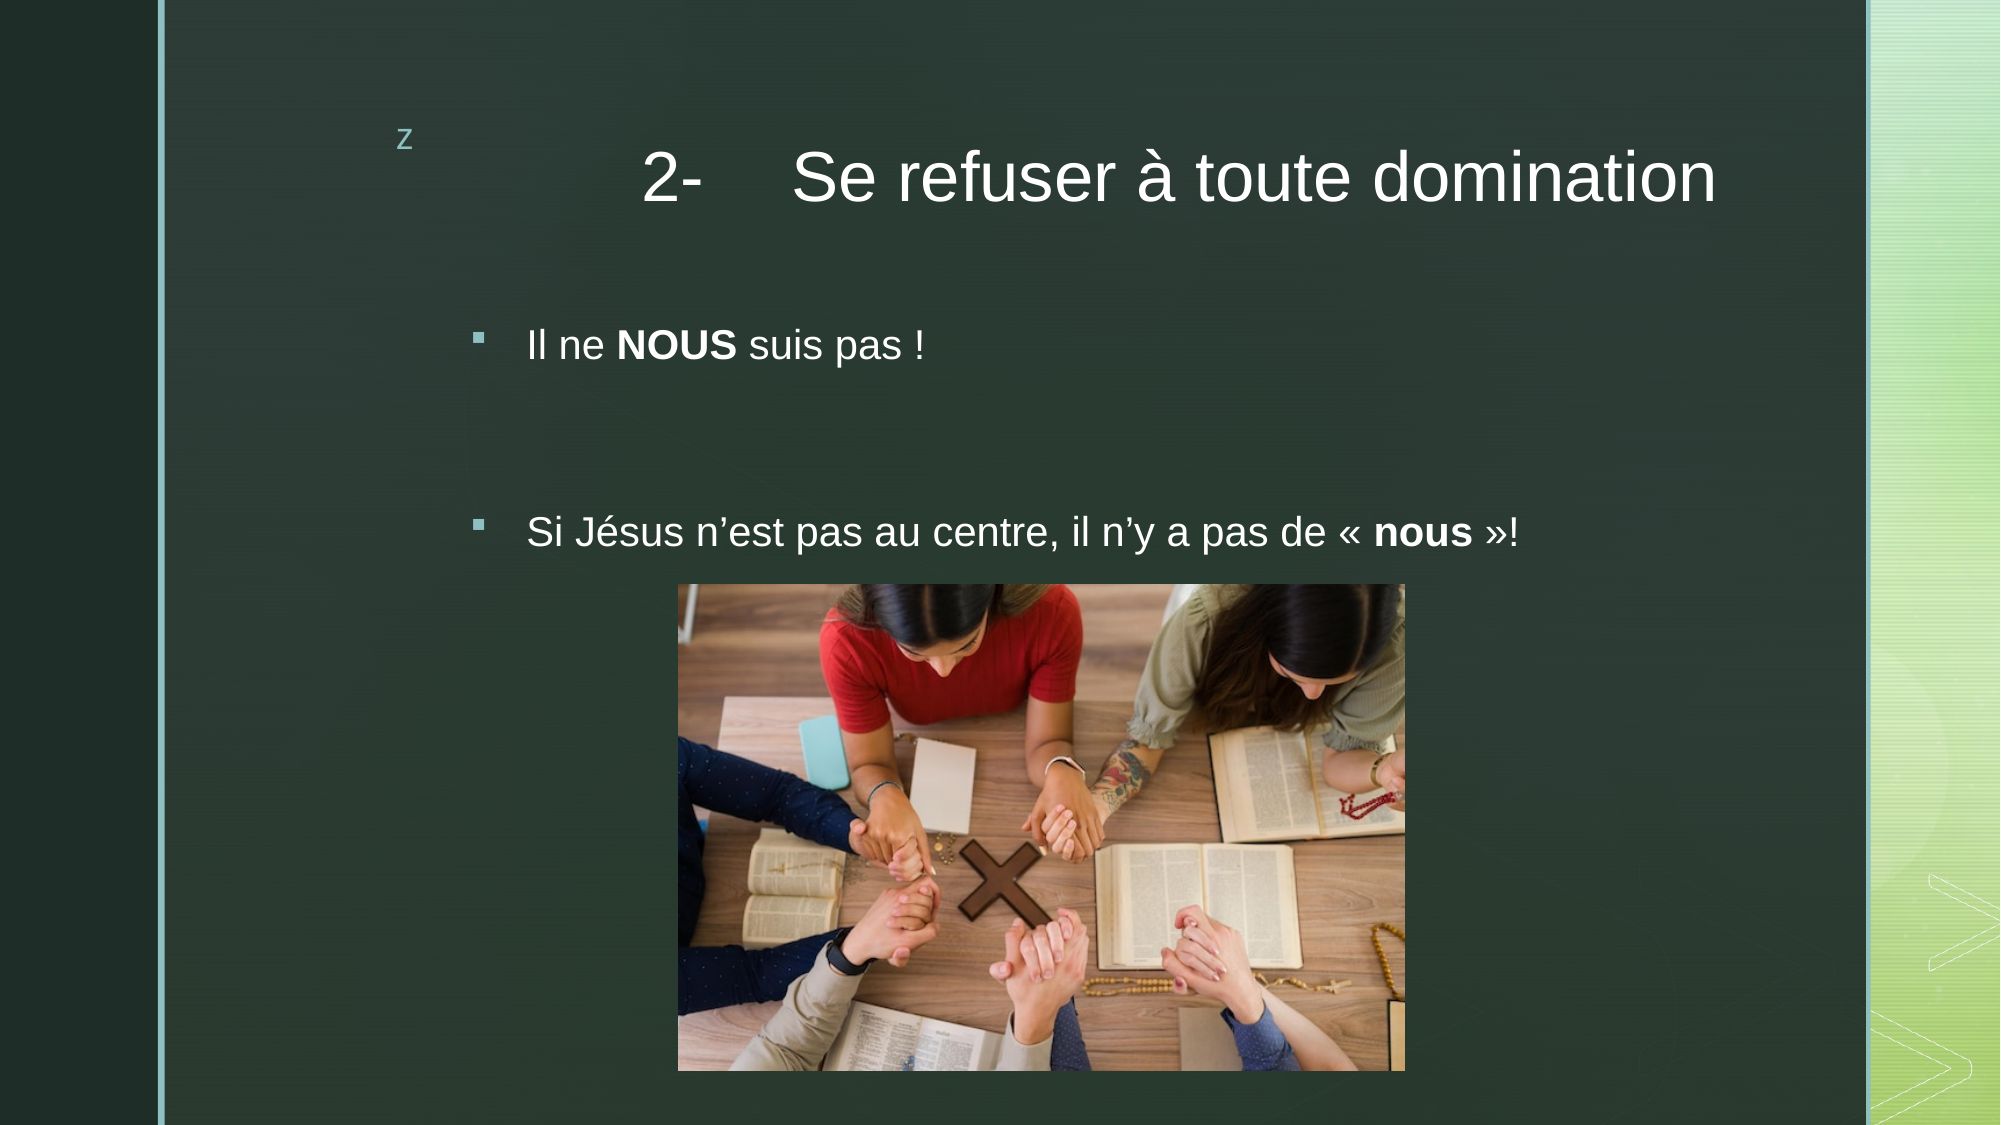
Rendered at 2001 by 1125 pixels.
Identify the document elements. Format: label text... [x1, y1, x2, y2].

picture [1871, 0, 2001, 1125]
picture [678, 584, 1406, 1071]
list Il ne NOUS suis pas ! Si Jésus n’est pas au centre, il n’y a pas de « nous »! [454, 336, 1734, 993]
title 2- Se refuser à toute domination [428, 132, 1734, 310]
